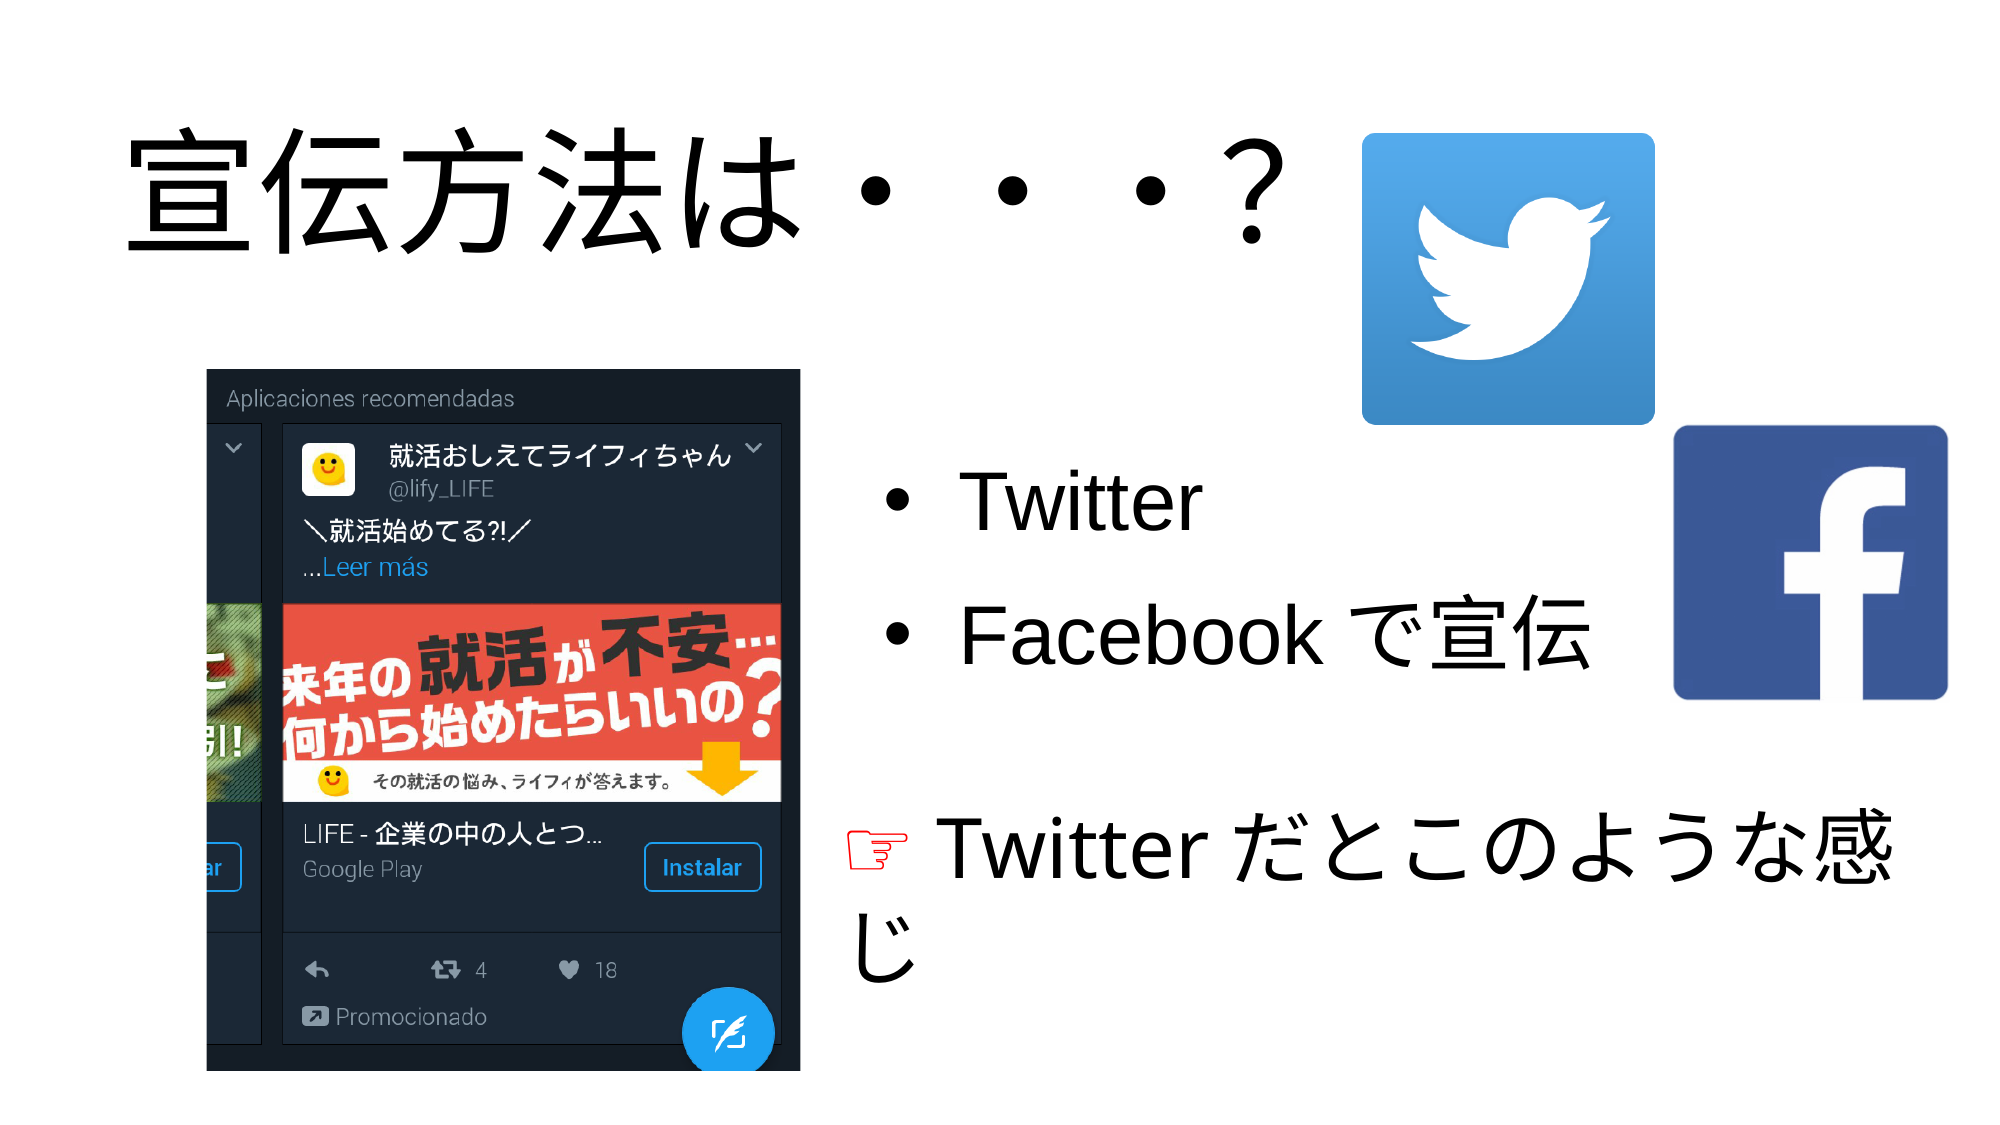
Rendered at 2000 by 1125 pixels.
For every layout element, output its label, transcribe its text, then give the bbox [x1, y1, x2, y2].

text_box ☞ Twitterだとこのような感じ [825, 788, 1971, 905]
picture [1345, 115, 1950, 703]
list Twitter Facebookで宣伝 [868, 451, 1656, 732]
title 宣伝方法は・・・？ [74, 116, 1343, 281]
picture [206, 369, 801, 1071]
